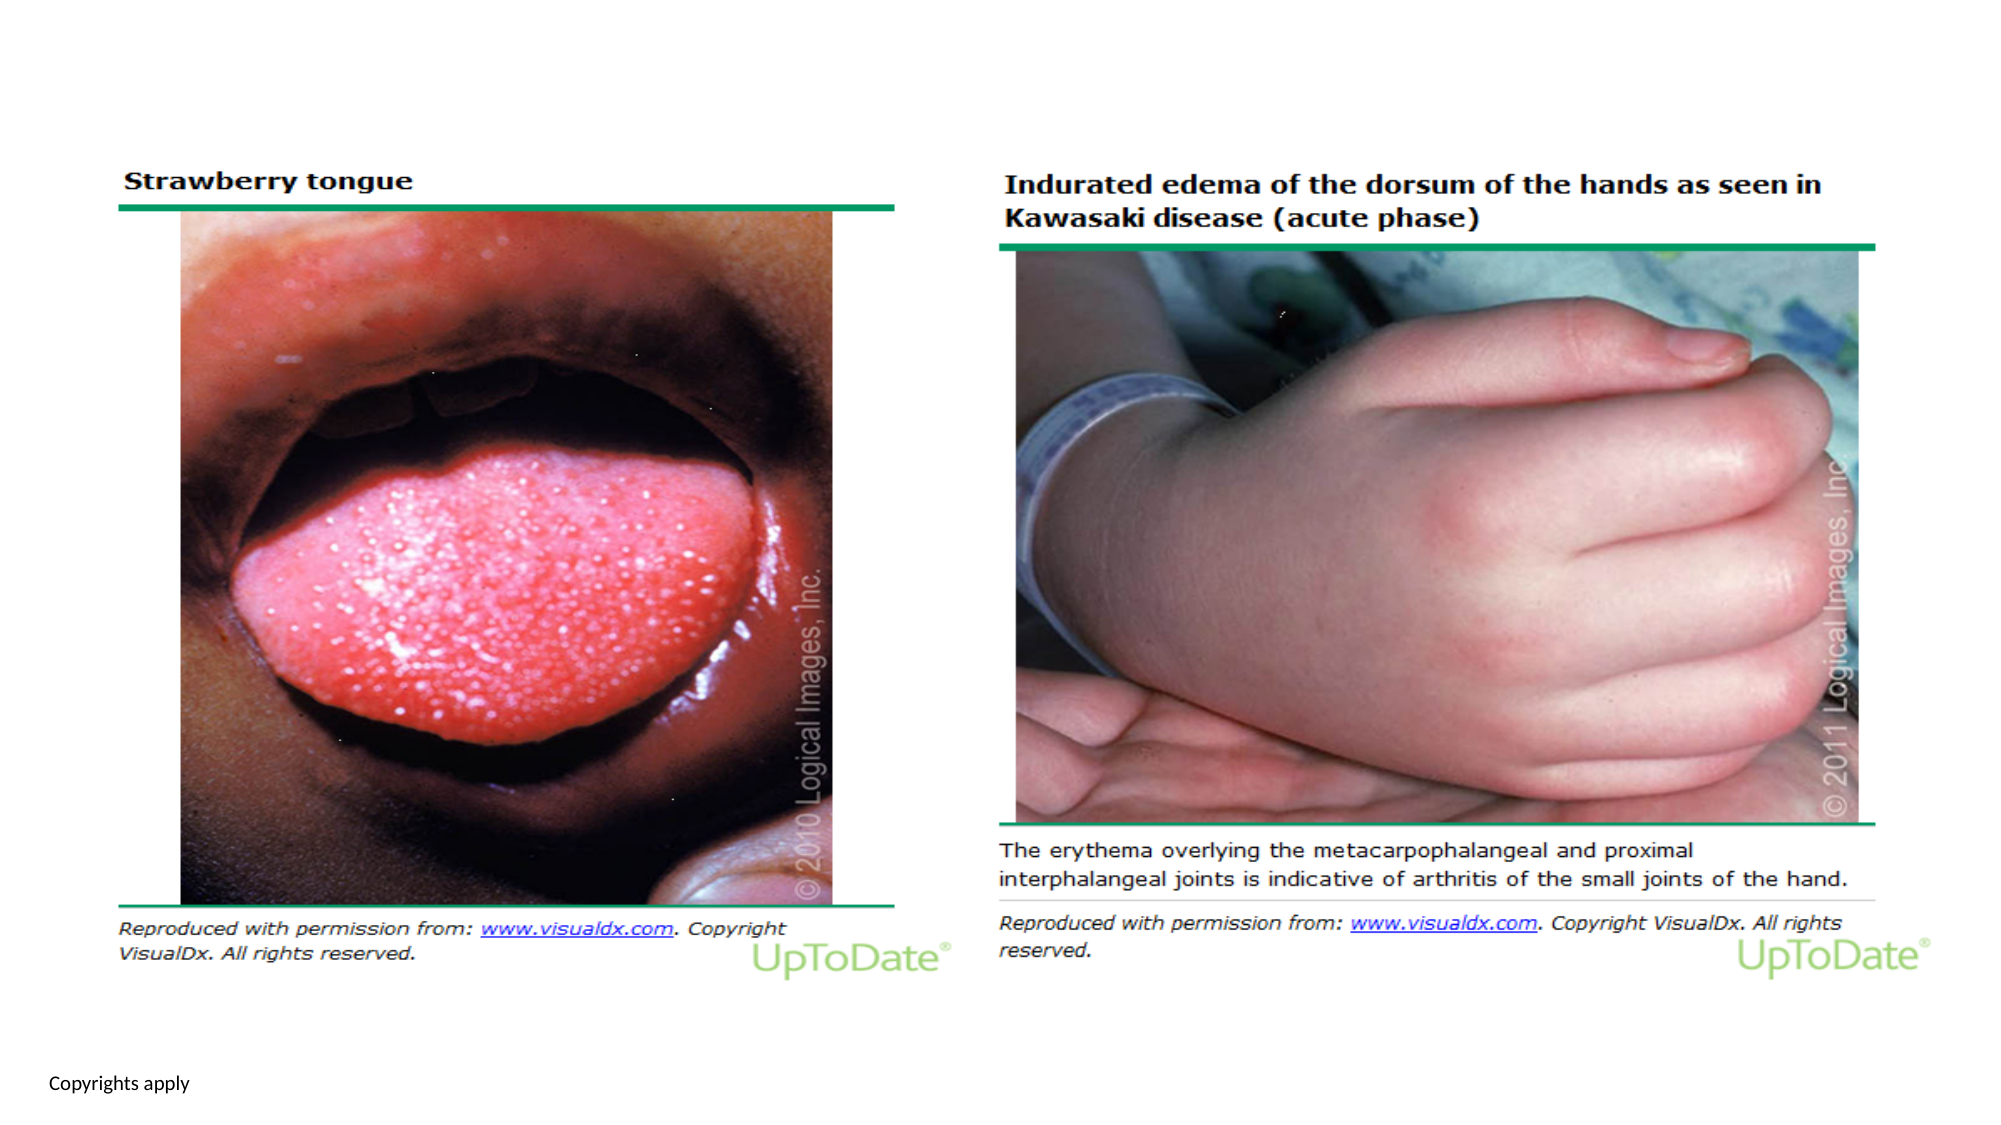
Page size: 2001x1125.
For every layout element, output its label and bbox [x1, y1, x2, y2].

picture [74, 144, 1936, 986]
